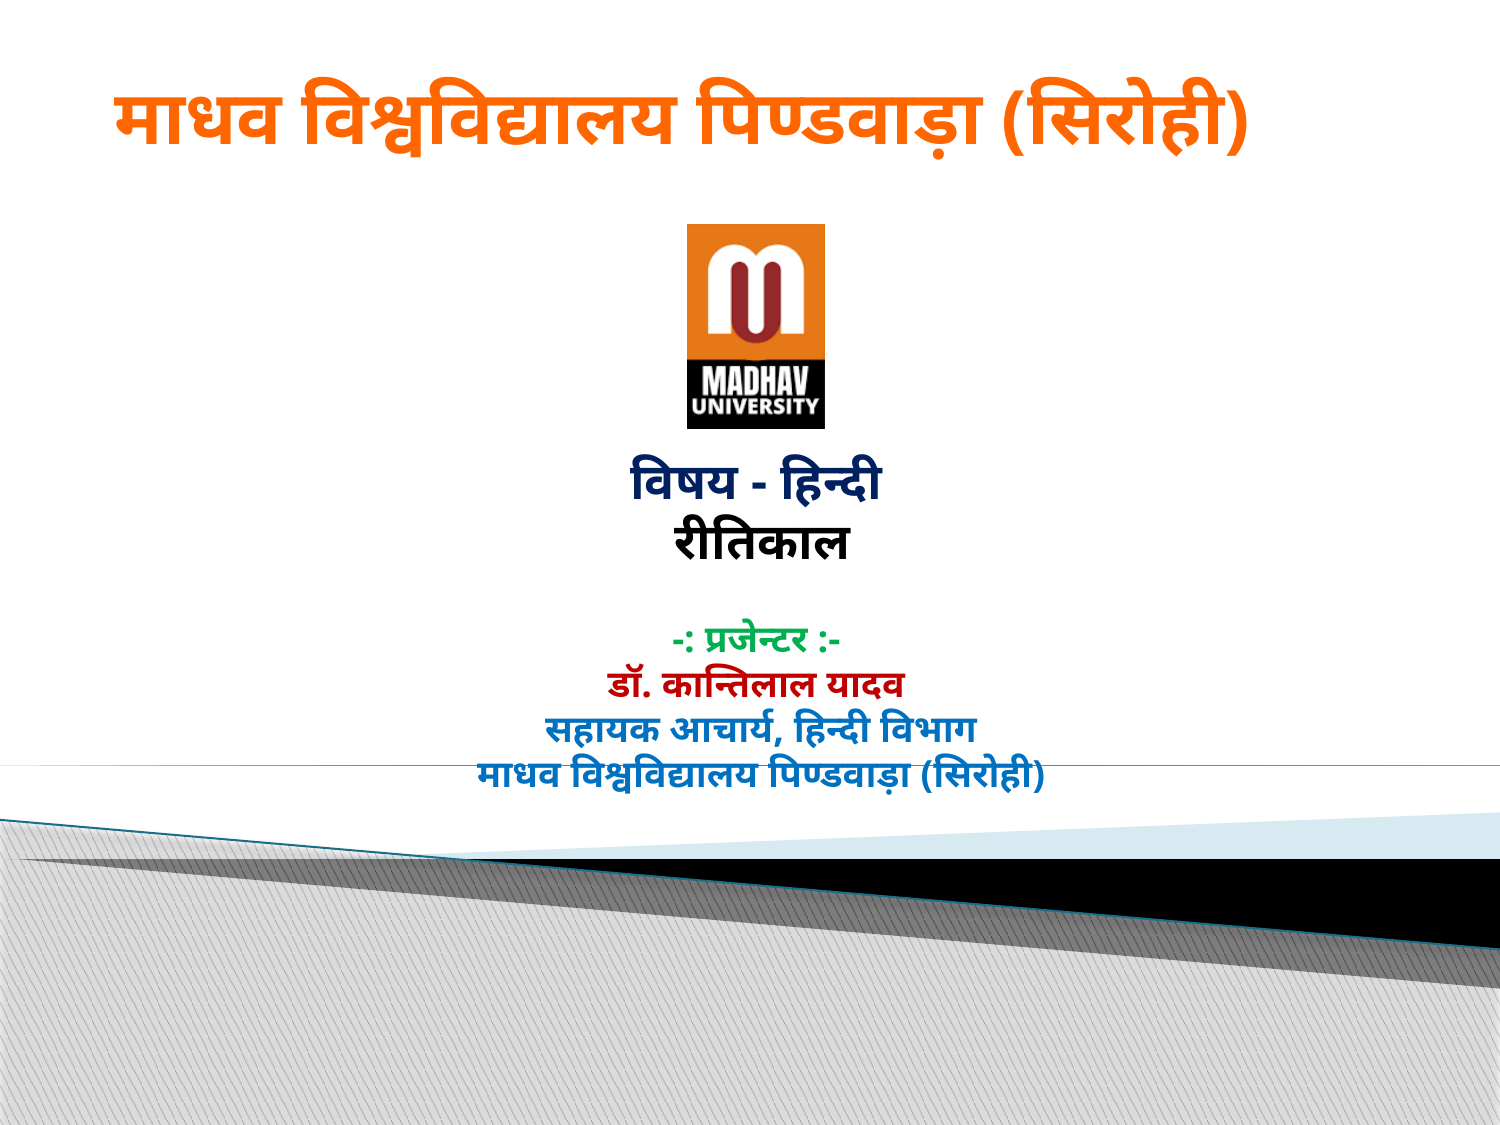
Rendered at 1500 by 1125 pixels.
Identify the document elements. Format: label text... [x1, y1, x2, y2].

picture [5, 859, 1500, 989]
picture [687, 224, 826, 429]
text_box विषय - हिन्दी रीतिकाल -: प्रजेन्टर :- डॉ. कान्तिलाल यादव सहायक आचार्य, हिन्दी विभाग माधव विश्वविद्यालय पिण्डवाड़ा (सिरोही) [74, 337, 1438, 803]
text_box माधव विश्वविद्यालय पिण्डवाड़ा (सिरोही) [99, 62, 1425, 168]
